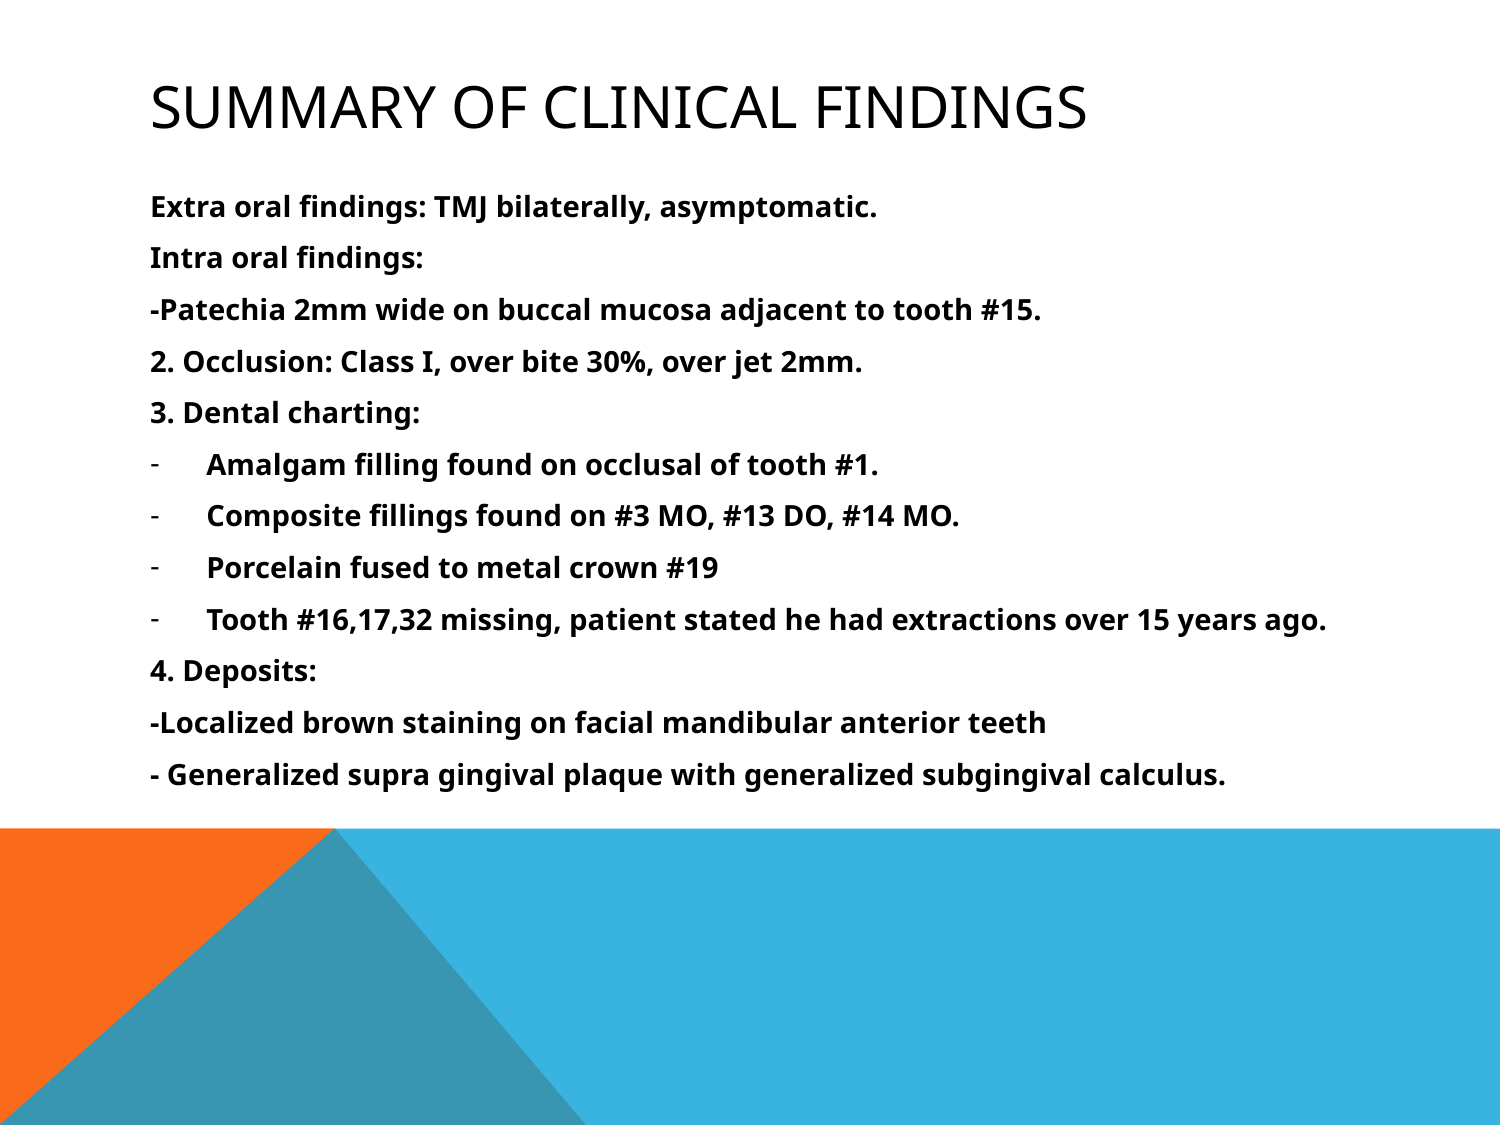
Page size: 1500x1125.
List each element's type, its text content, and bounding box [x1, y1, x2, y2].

title Summary Of Clinical Findings [135, 60, 1369, 150]
list Extra oral findings: TMJ bilaterally, asymptomatic. Intra oral findings: -Patechia 2mm wide on buccal mucosa adjacent to tooth #15. 2. Occlusion: Class I, over bite 30%, over jet 2mm. 3. Dental charting: Amalgam filling found on occlusal of tooth #1. Composite fillings found on #3 MO, #13 DO, #14 MO. Porcelain fused to metal crown #19 Tooth #16,17,32 missing, patient stated he had extractions over 15 years ago. 4. Deposits: -Localized brown staining on facial mandibular anterior teeth - Generalized supra gingival plaque with generalized subgingival calculus. [135, 180, 1369, 768]
